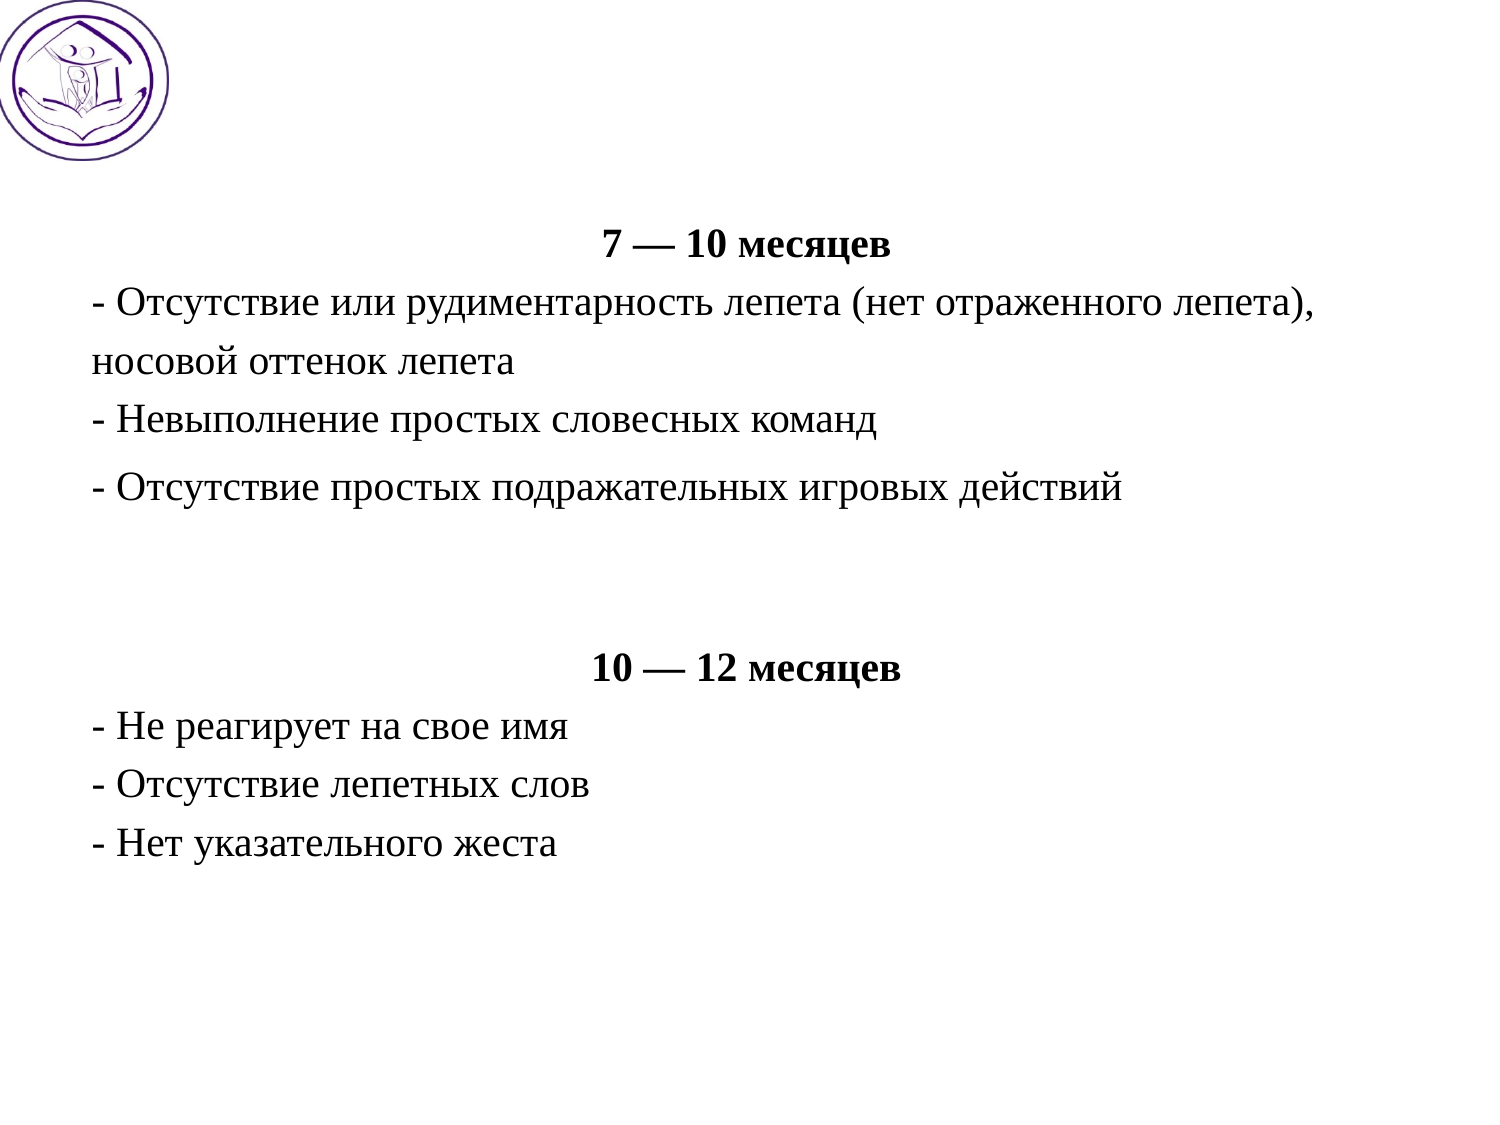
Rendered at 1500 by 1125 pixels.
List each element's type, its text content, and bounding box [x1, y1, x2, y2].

list 7 — 10 месяцев - Отсутствие или рудиментарность лепета (нет отраженного лепета), носовой оттенок лепета - Невыполнение простых словесных команд - Отсутствие простых подражательных игровых действий 10 — 12 месяцев - Не реагирует на свое имя - Отсутствие лепетных слов - Нет указательного жеста [76, 208, 1427, 951]
picture [0, 0, 169, 162]
